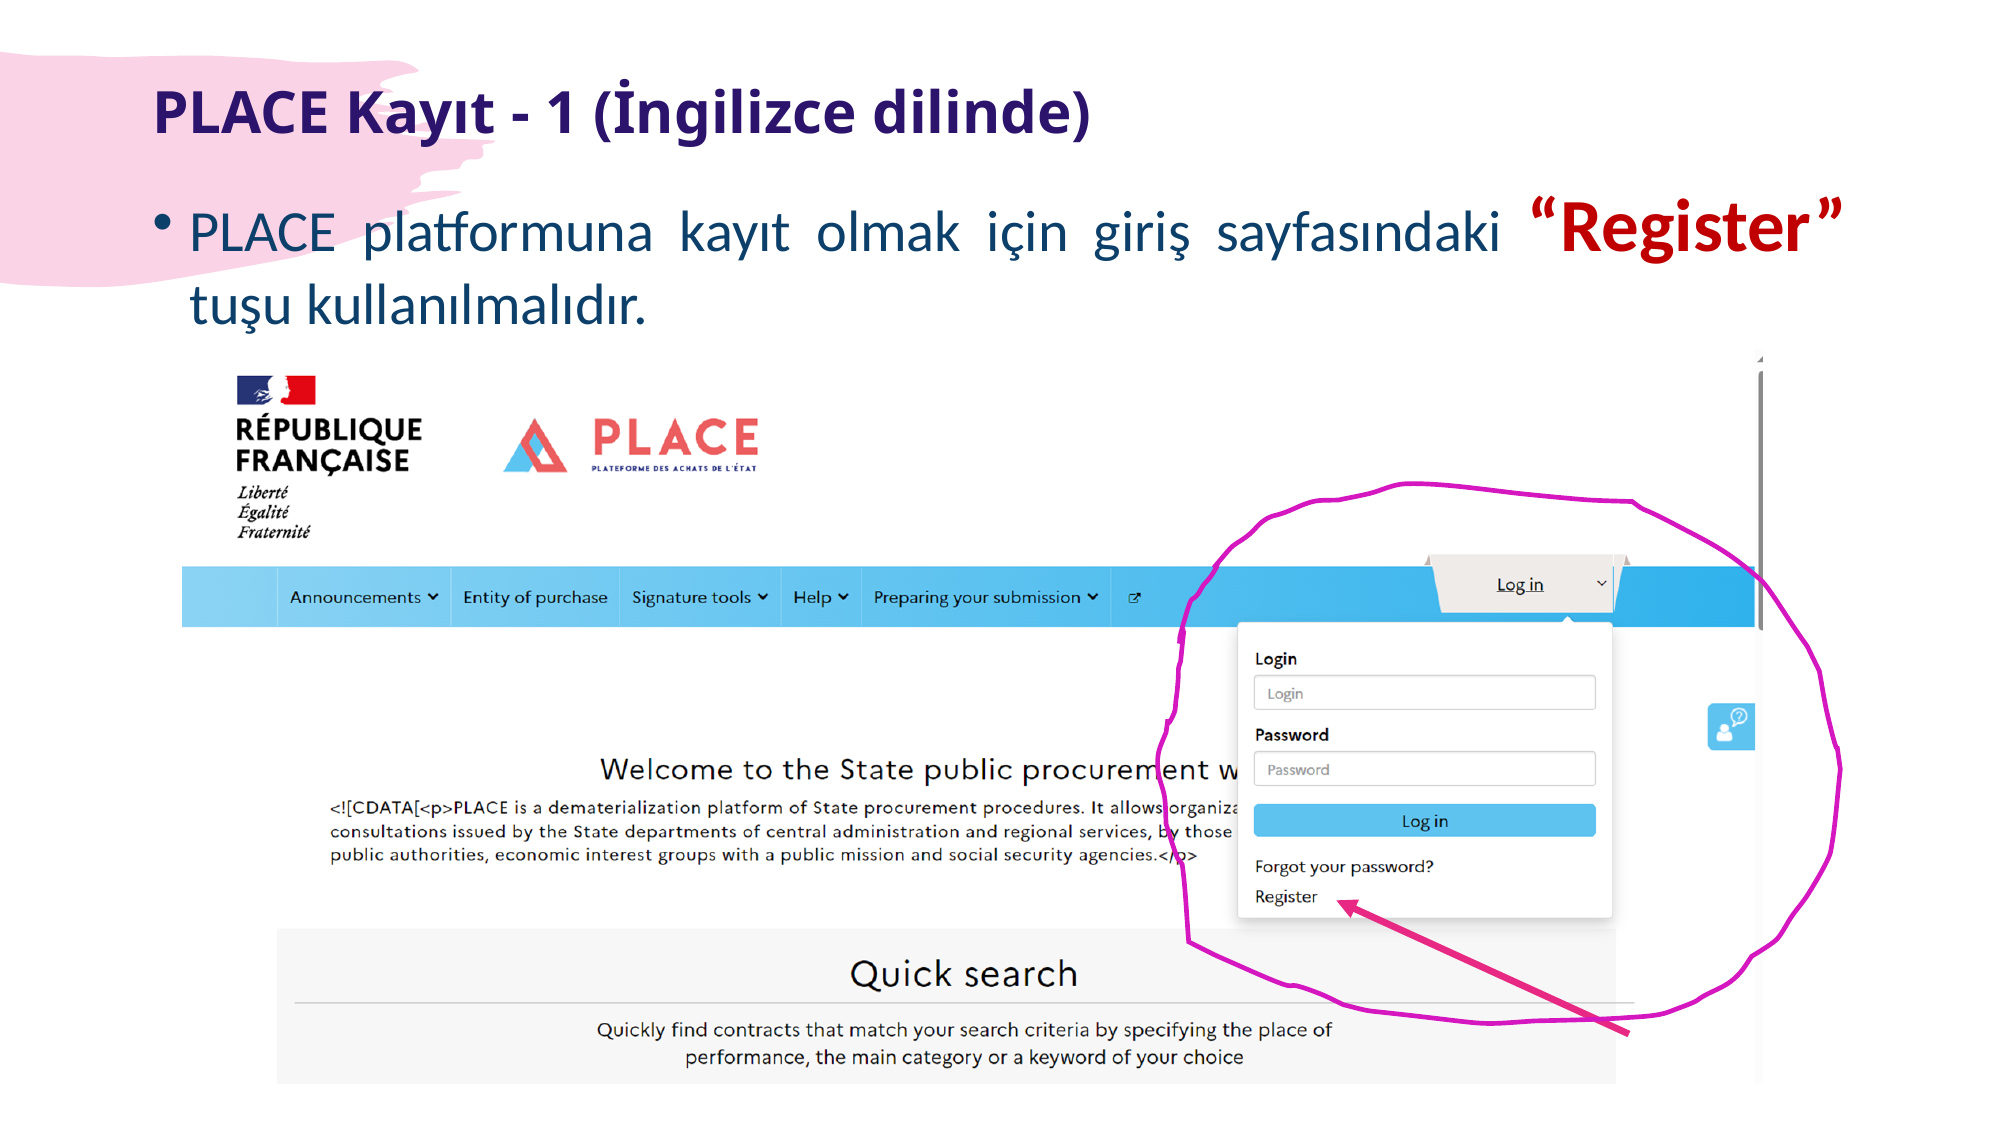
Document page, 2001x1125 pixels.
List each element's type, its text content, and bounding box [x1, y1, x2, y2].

picture [182, 349, 1763, 1084]
title PLACE Kayıt - 1 (İngilizce dilinde) [137, 59, 1863, 168]
text_box [1763, 580, 1842, 951]
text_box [1336, 900, 1629, 1035]
list PLACE platformuna kayıt olmak için giriş sayfasındaki “Register” tuşu kullanılmalıdır. [137, 168, 1863, 852]
